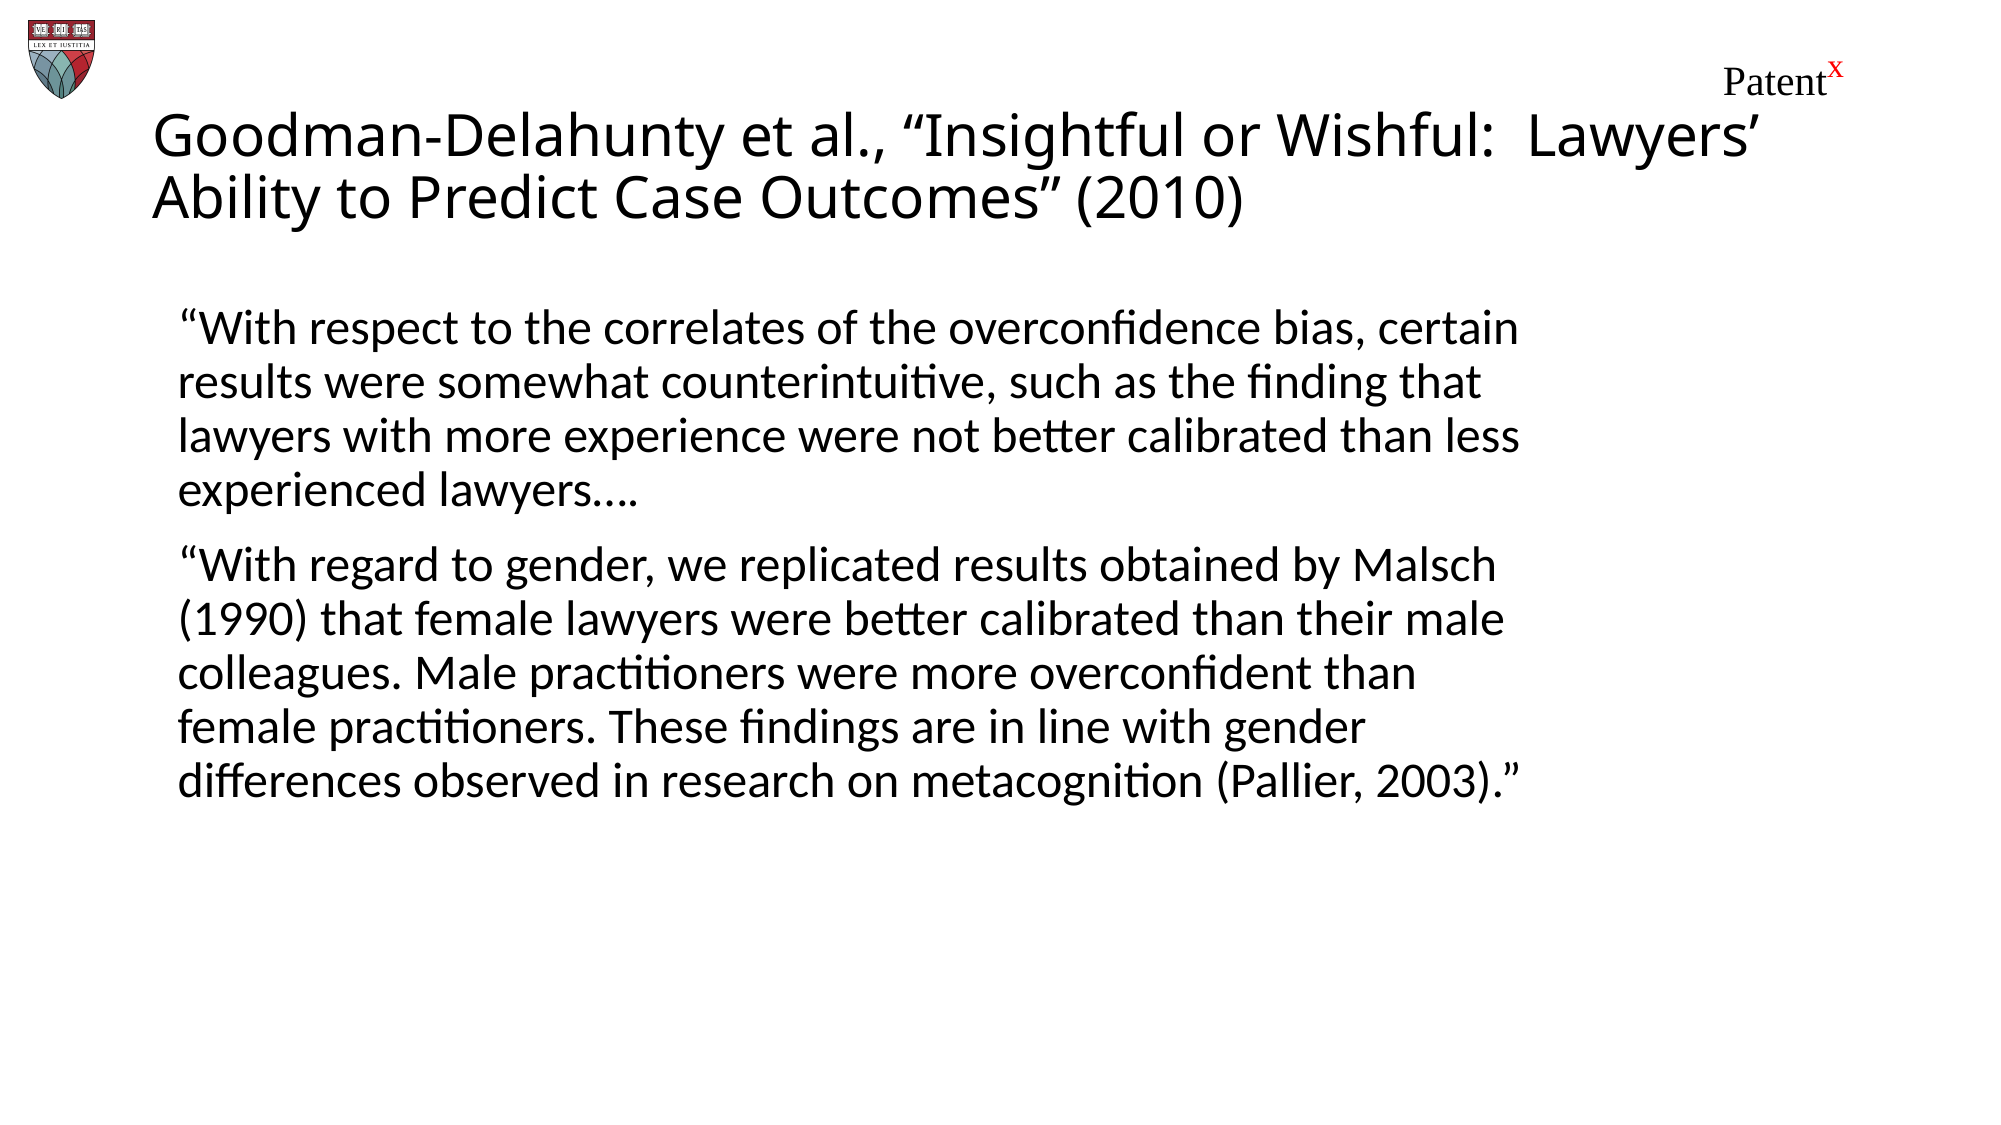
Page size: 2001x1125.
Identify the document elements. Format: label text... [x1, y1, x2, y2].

picture [28, 20, 95, 99]
title Goodman-Delahunty et al., “Insightful or Wishful: Lawyers’ Ability to Predict Case Outcomes” (2010) [137, 59, 1863, 278]
list “With respect to the correlates of the overconfidence bias, certain results were somewhat counterintuitive, such as the finding that lawyers with more experience were not better calibrated than less experienced lawyers…. “With regard to gender, we replicated results obtained by Malsch (1990) that female lawyers were better calibrated than their male colleagues. Male practitioners were more overconfident than female practitioners. These findings are in line with gender differences observed in research on metacognition (Pallier, 2003).” [162, 293, 1583, 1005]
